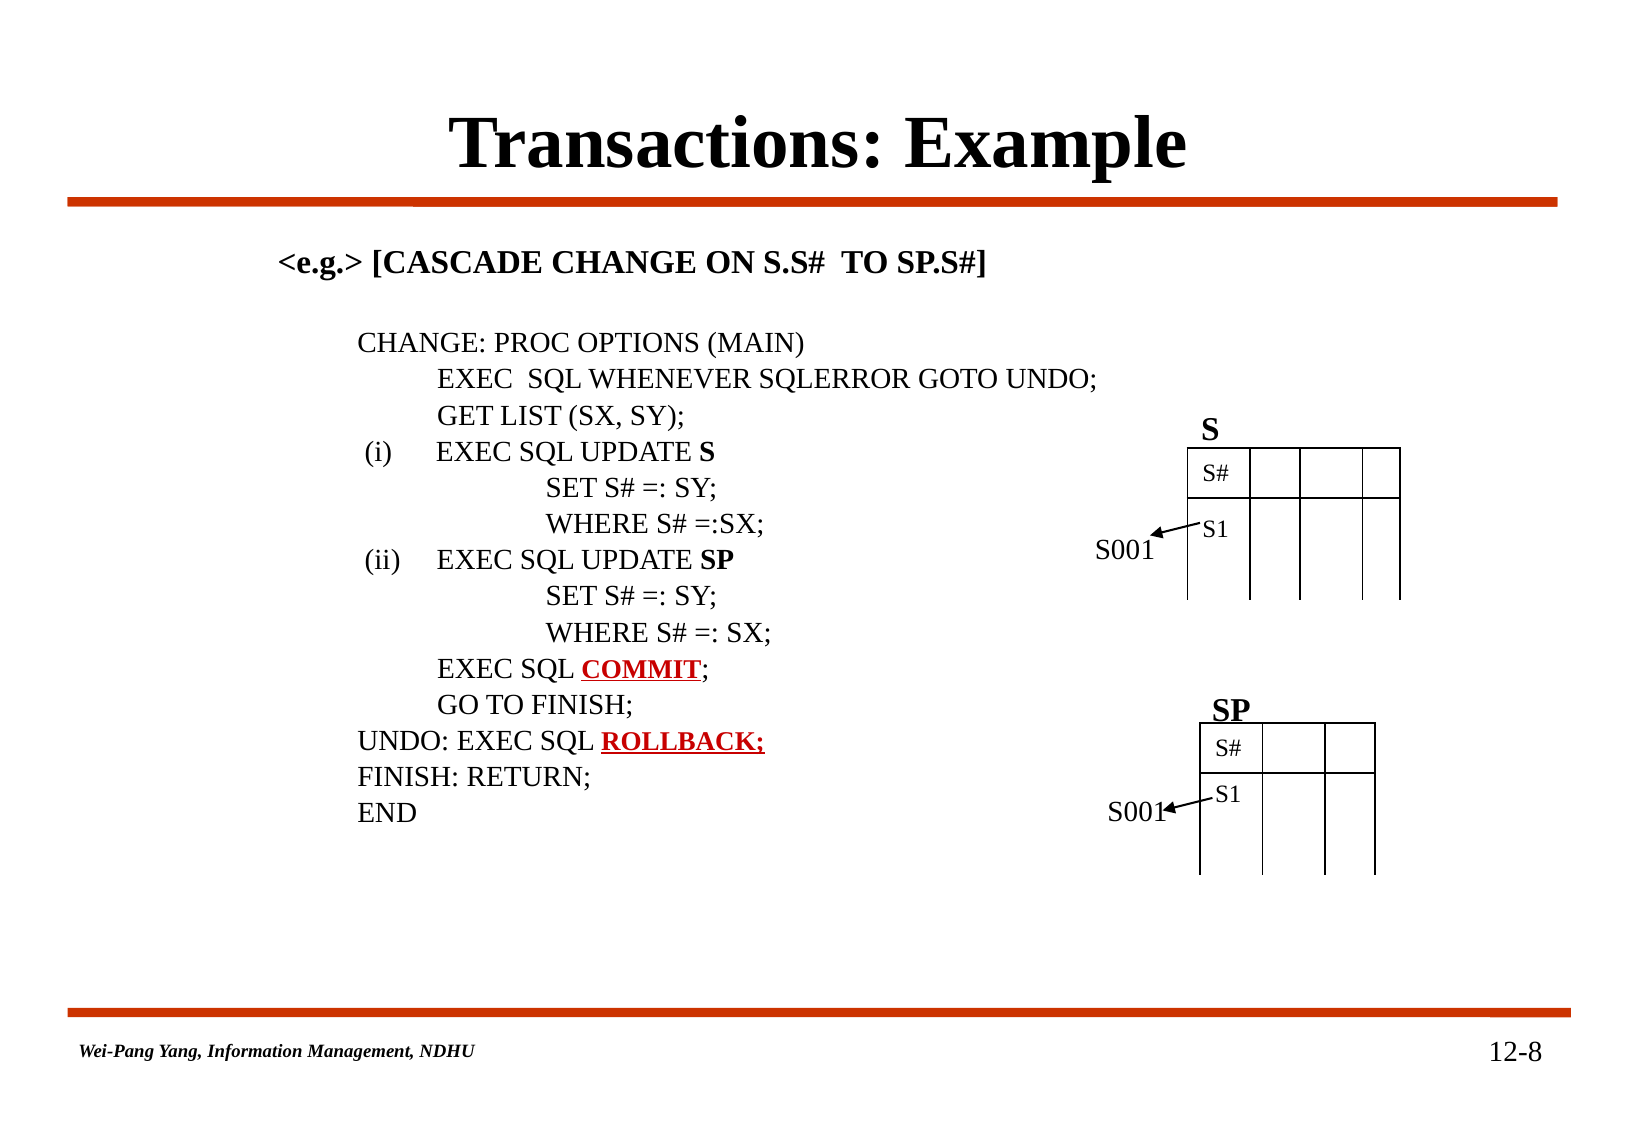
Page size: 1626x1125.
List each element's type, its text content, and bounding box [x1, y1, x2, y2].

table_header [1326, 724, 1374, 772]
text_box S001 [1062, 522, 1188, 573]
table_header [1263, 724, 1324, 772]
table_header [1301, 449, 1362, 497]
table_cell [1363, 499, 1399, 600]
text_box SP [1187, 672, 1275, 736]
table_cell S1 [1201, 774, 1262, 875]
table_cell S1 [1188, 499, 1249, 600]
list <e.g.> [CASCADE CHANGE ON S.S# TO SP.S#] CHANGE: PROC OPTIONS (MAIN) EXEC SQL WHENEVER SQLERROR GOTO UNDO; GET LIST (SX, SY); (i) EXEC SQL UPDATE S SET S# =: SY; WHERE S# =:SX; (ii) EXEC SQL UPDATE SP SET S# =: SY; WHERE S# =: SX; EXEC SQL COMMIT; GO TO FINISH; UNDO: EXEC SQL ROLLBACK; FINISH: RETURN; END [187, 224, 1558, 988]
title Transactions: Example [148, 75, 1488, 200]
table_header [1363, 449, 1399, 497]
table_cell [1326, 774, 1374, 875]
table_cell [1301, 499, 1362, 600]
table_cell [1251, 499, 1299, 600]
table_cell [1263, 774, 1324, 875]
table_header [1251, 449, 1299, 497]
text_box S001 [1074, 785, 1200, 836]
text_box S [1162, 410, 1250, 454]
table_header S# [1201, 736, 1262, 772]
table_header S# [1188, 454, 1249, 497]
